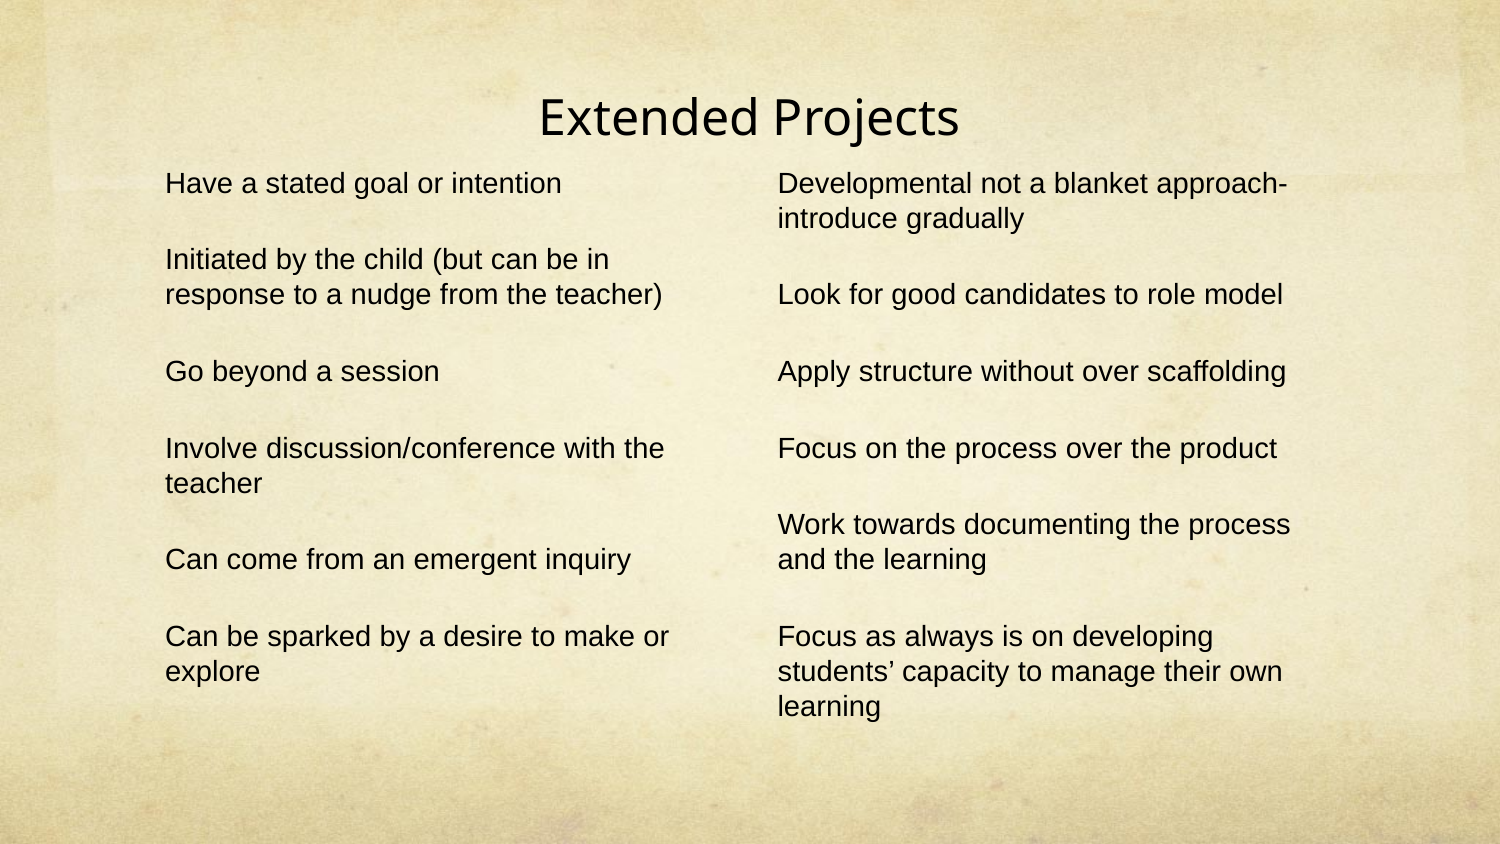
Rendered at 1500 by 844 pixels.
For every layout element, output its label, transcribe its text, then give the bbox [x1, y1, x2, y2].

list Developmental not a blanket approach- introduce gradually Look for good candidates to role model Apply structure without over scaffolding Focus on the process over the product Work towards documenting the process and the learning Focus as always is on developing students’ capacity to manage their own learning [762, 148, 1348, 804]
list Have a stated goal or intention Initiated by the child (but can be in response to a nudge from the teacher) Go beyond a session Involve discussion/conference with the teacher Can come from an emergent inquiry Can be sparked by a desire to make or explore [150, 148, 735, 784]
picture [0, 0, 1500, 844]
title Extended Projects [150, 61, 1350, 169]
